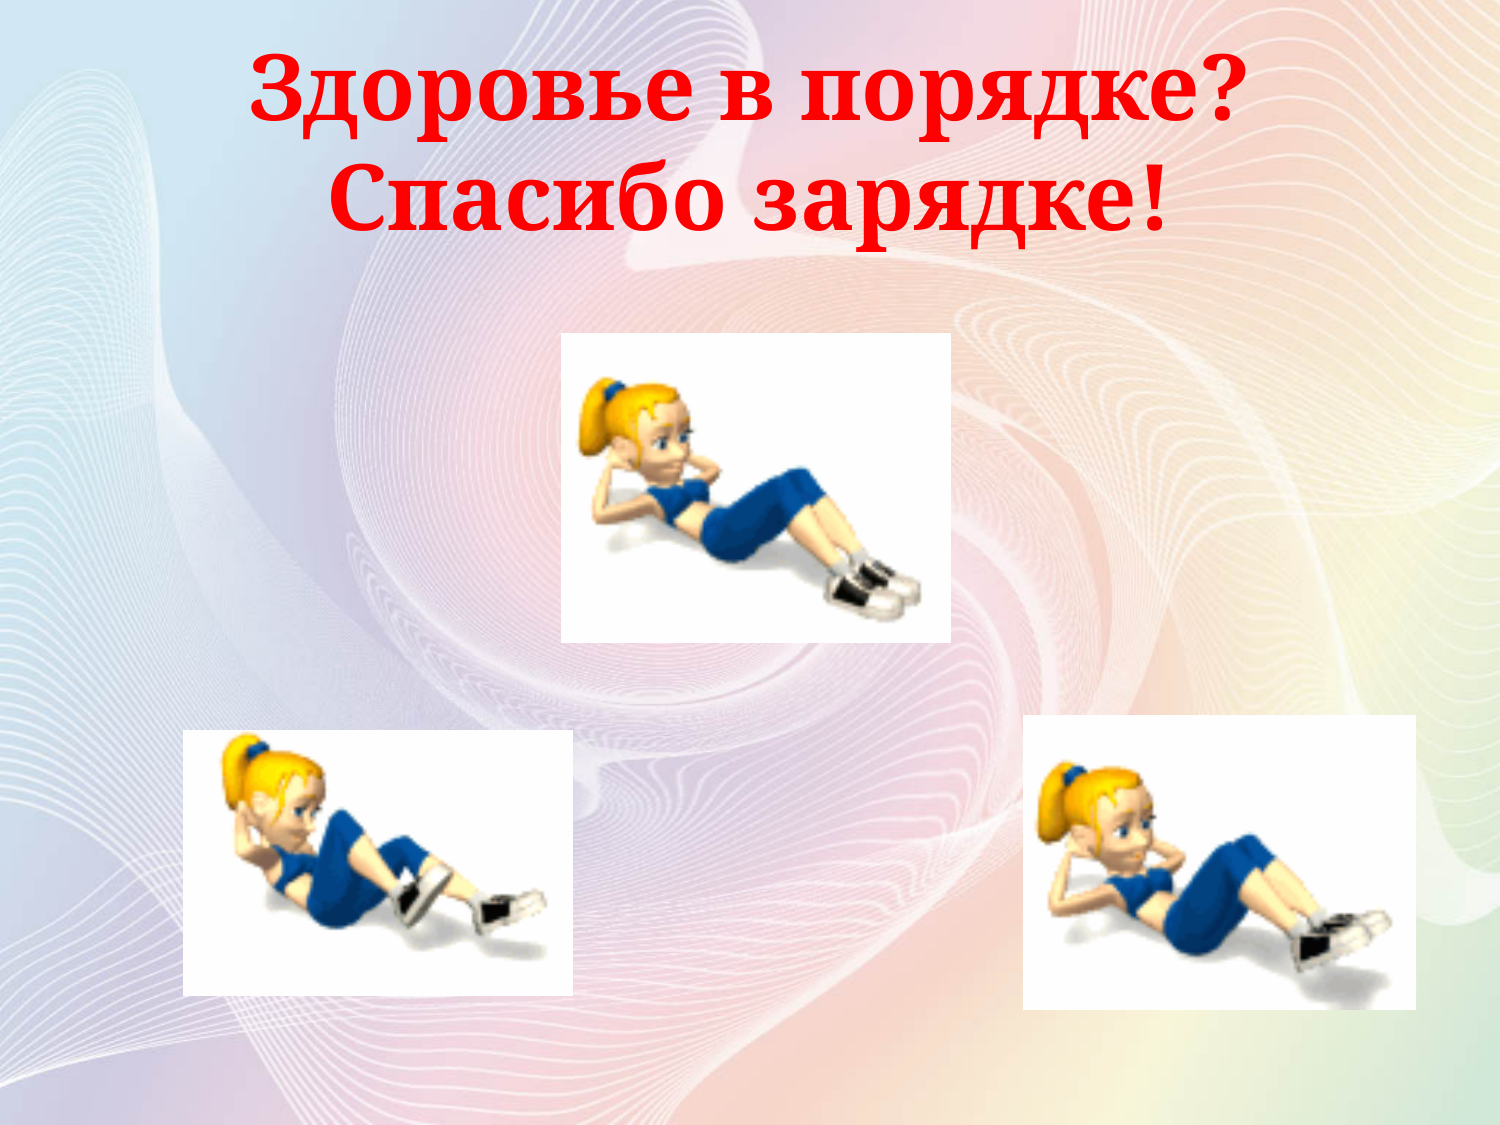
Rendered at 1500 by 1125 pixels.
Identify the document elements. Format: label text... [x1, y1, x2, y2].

title Здоровье в порядке? Спасибо зарядке! [75, 45, 1425, 233]
picture [0, 0, 1500, 1125]
